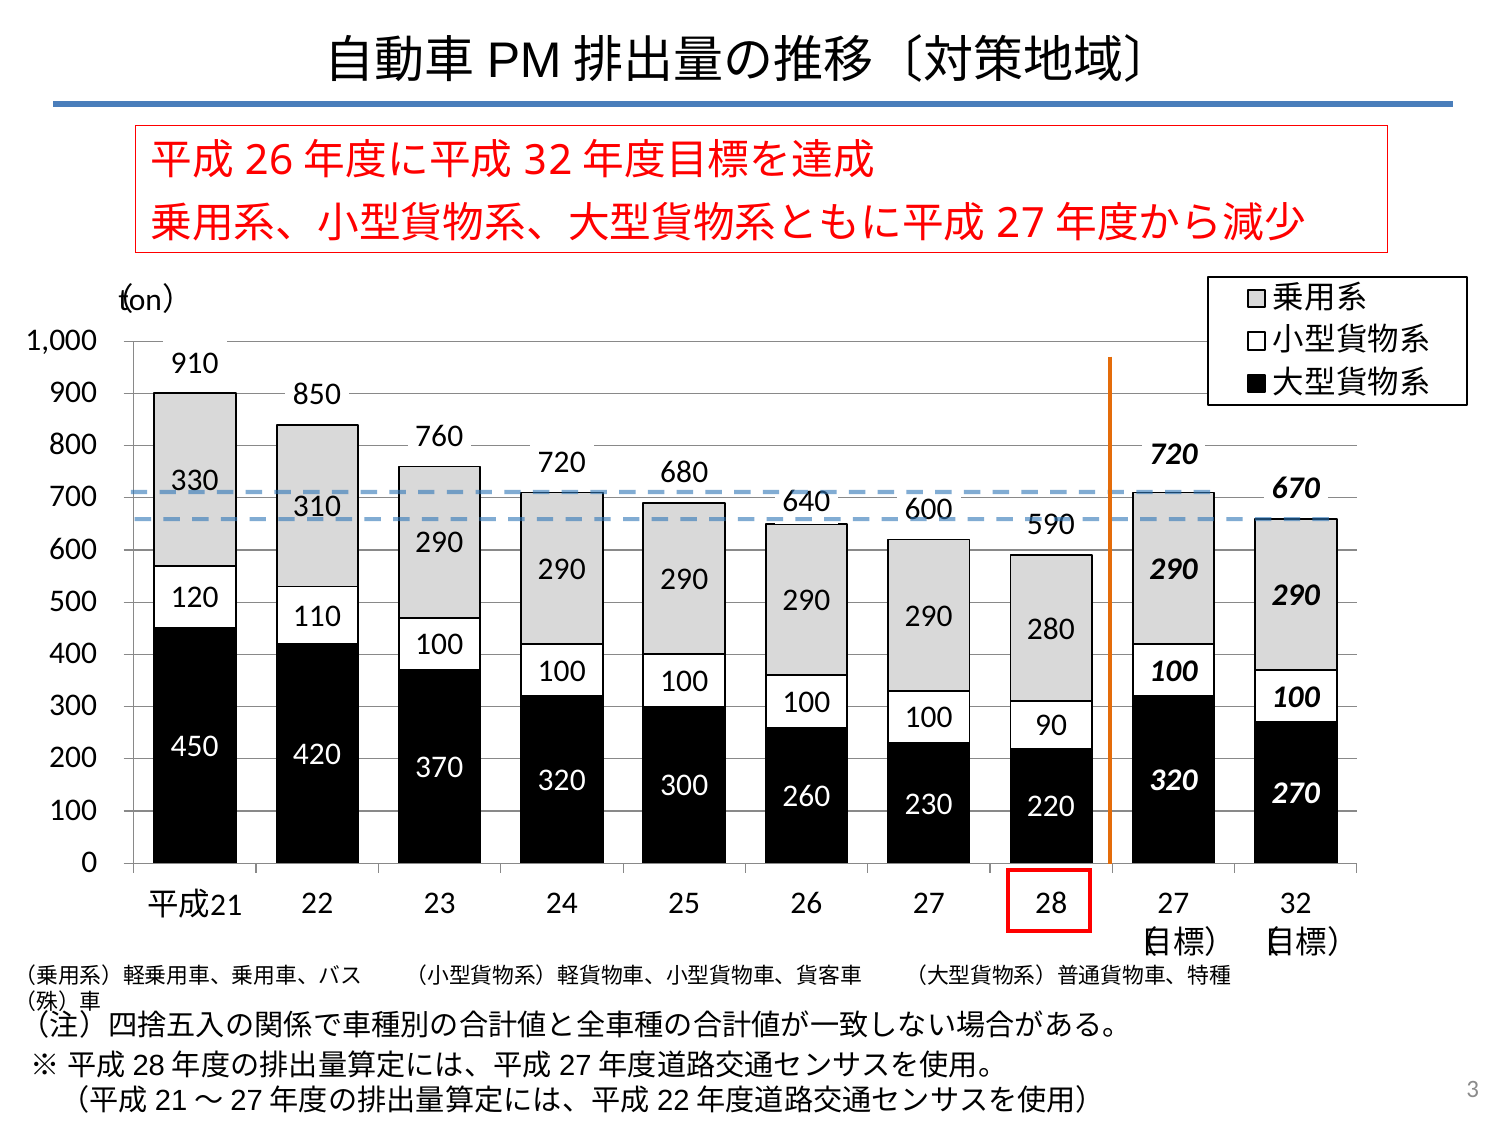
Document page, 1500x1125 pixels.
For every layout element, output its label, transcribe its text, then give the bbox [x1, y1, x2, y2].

text_box （乗用系）軽乗用車、乗用車、バス （小型貨物系）軽貨物車、小型貨物車、貨客車 （大型貨物系）普通貨物車、特種（殊）車 [0, 954, 1306, 1022]
picture [17, 270, 1483, 987]
text_box 平成26年度に平成32年度目標を達成 乗用系、小型貨物系、大型貨物系ともに平成27年度から減少 [135, 125, 1388, 253]
text_box ※平成28年度の排出量算定には、平成27年度道路交通センサスを使用。 （平成21～27年度の排出量算定には、平成22年度道路交通センサスを使用） [2, 1031, 1128, 1125]
text_box 自動車PM排出量の推移〔対策地域〕 [206, 19, 1292, 95]
text_box （注）四捨五入の関係で車種別の合計値と全車種の合計値が一致しない場合がある。 [5, 1022, 1152, 1049]
slide_number 2 [1411, 1057, 1495, 1118]
